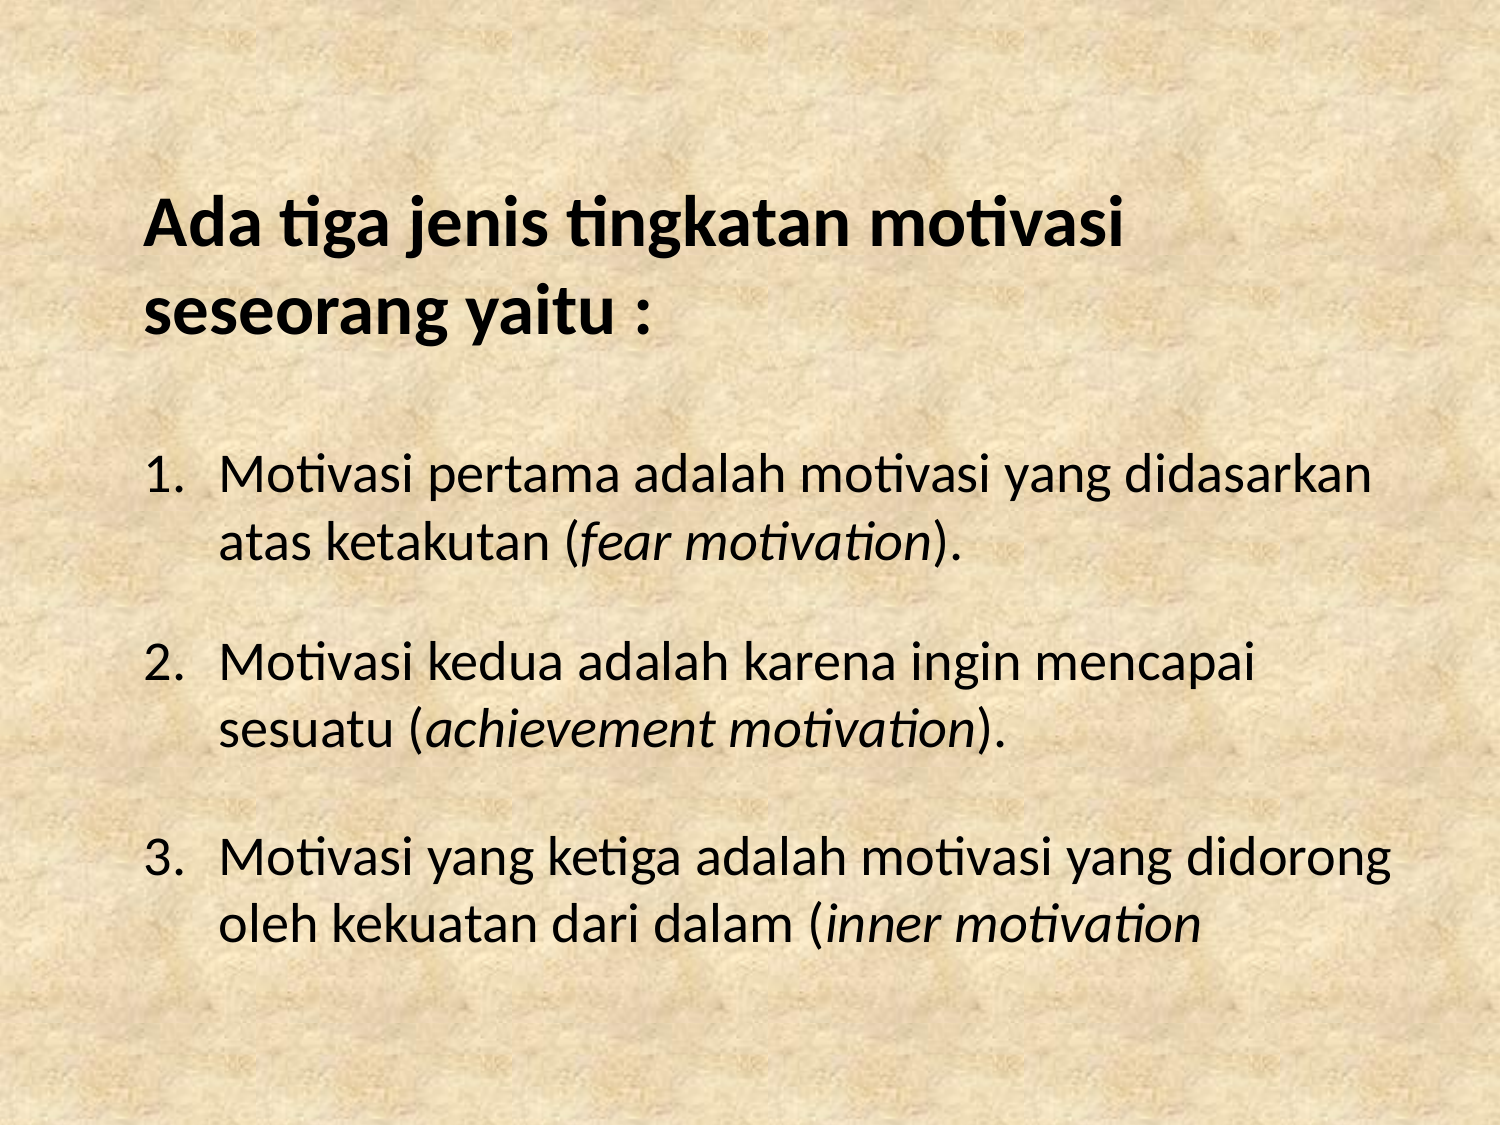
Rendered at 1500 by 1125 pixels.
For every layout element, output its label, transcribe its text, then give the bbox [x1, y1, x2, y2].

picture [0, 0, 1500, 1125]
text_box Ada tiga jenis tingkatan motivasi seseorang yaitu : Motivasi pertama adalah motivasi yang didasarkan atas ketakutan (fear motivation). Motivasi kedua adalah karena ingin mencapai sesuatu (achievement motivation). Motivasi yang ketiga adalah motivasi yang didorong oleh kekuatan dari dalam (inner motivation [128, 166, 1430, 879]
